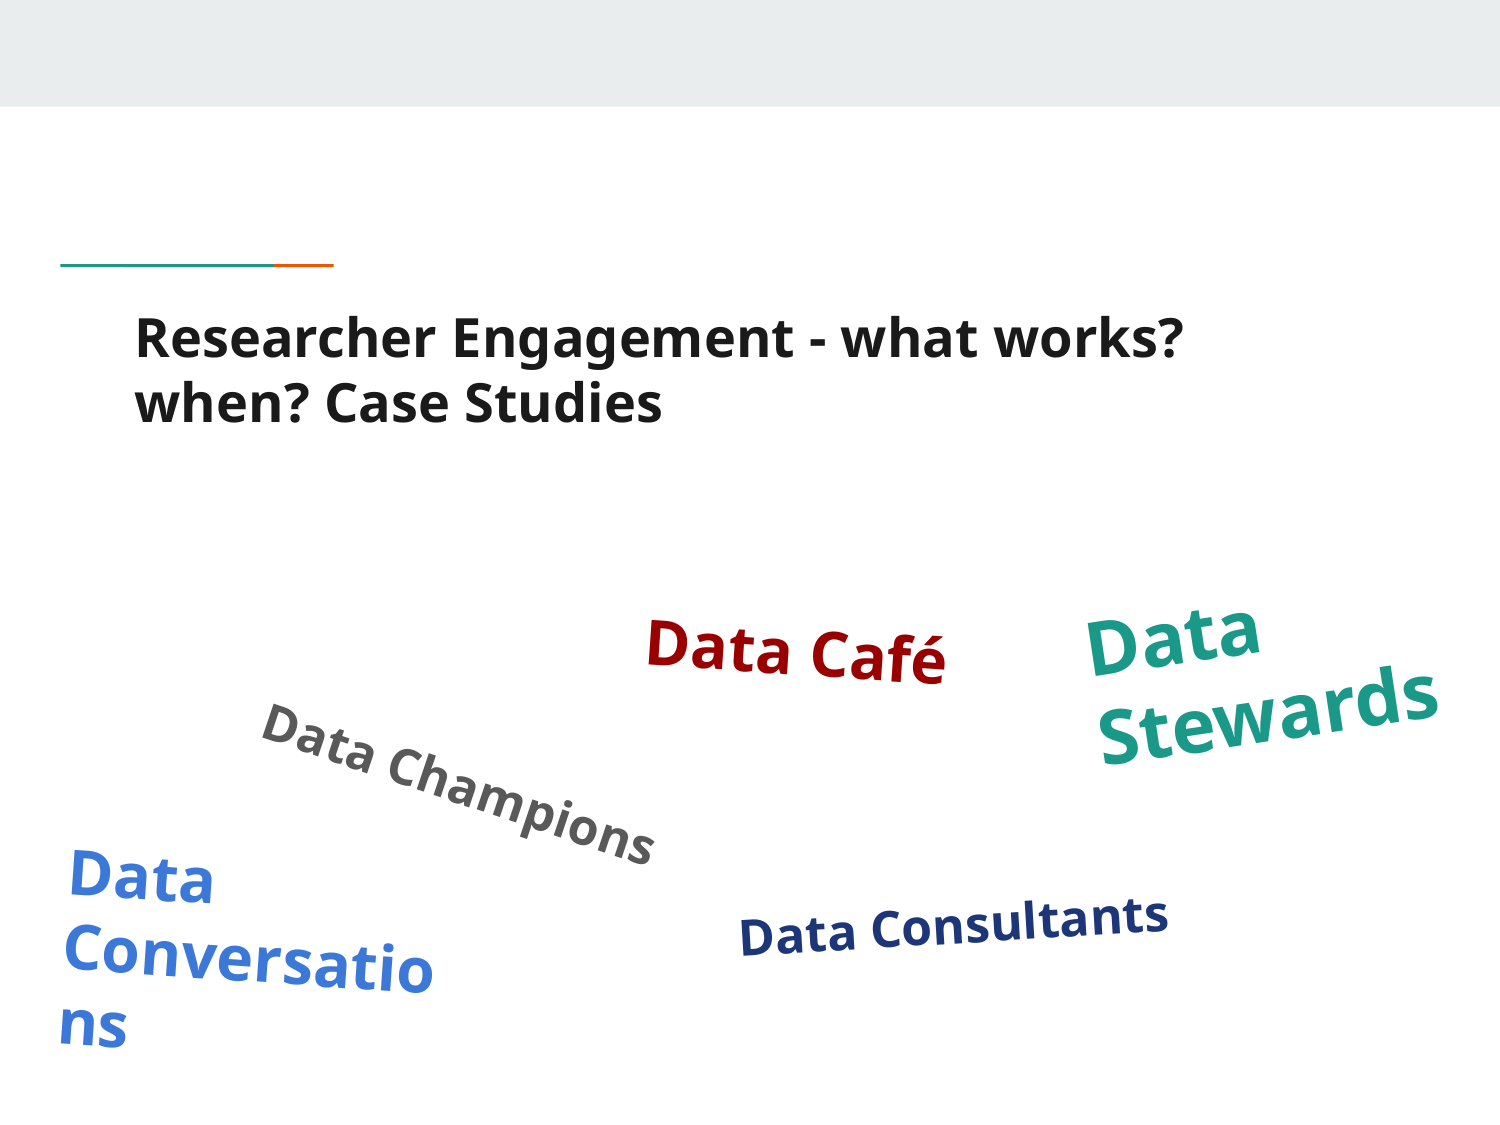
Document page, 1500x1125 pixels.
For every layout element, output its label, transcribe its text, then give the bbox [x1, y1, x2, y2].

text_box Data Consultants [720, 862, 1229, 1010]
text_box Data Café [626, 586, 1067, 733]
text_box Data Stewards [1061, 533, 1458, 707]
title Researcher Engagement - what works? when? Case Studies [119, 288, 1381, 406]
text_box Data Champions [228, 670, 686, 922]
text_box Data Conversations [48, 815, 490, 963]
